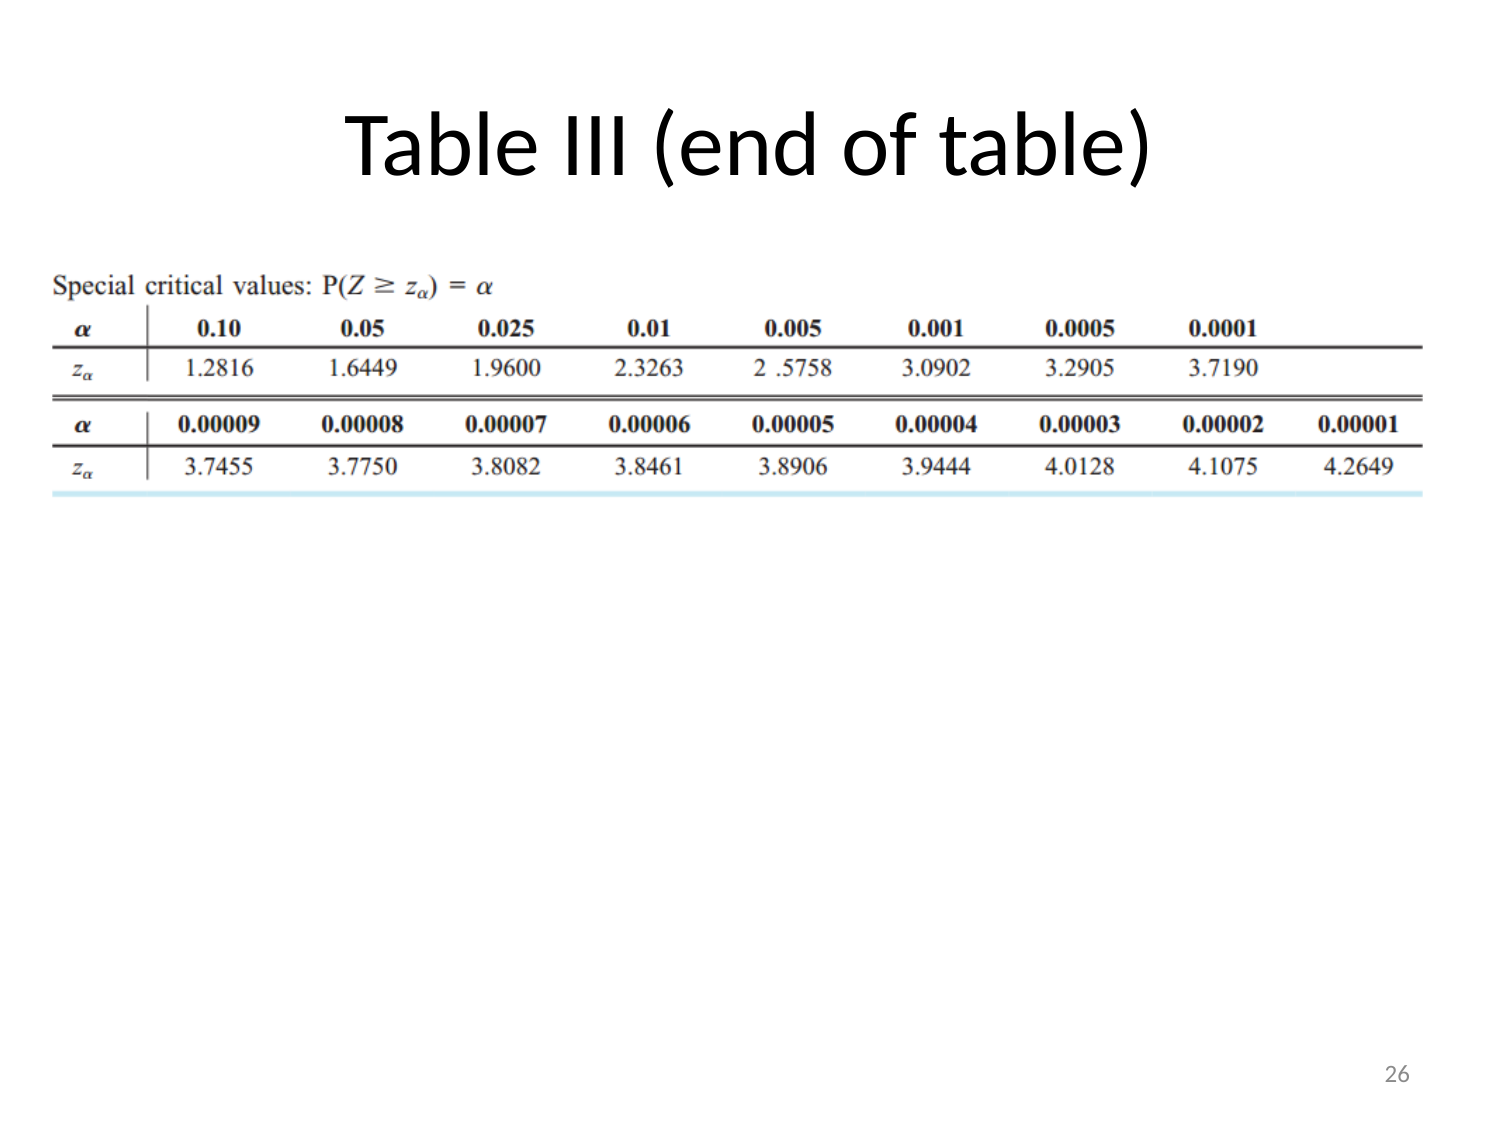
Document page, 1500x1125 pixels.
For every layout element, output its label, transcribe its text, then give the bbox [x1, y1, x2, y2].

slide_number 26 [1074, 1042, 1425, 1103]
title Table III (end of table) [75, 45, 1425, 233]
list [37, 262, 1476, 525]
